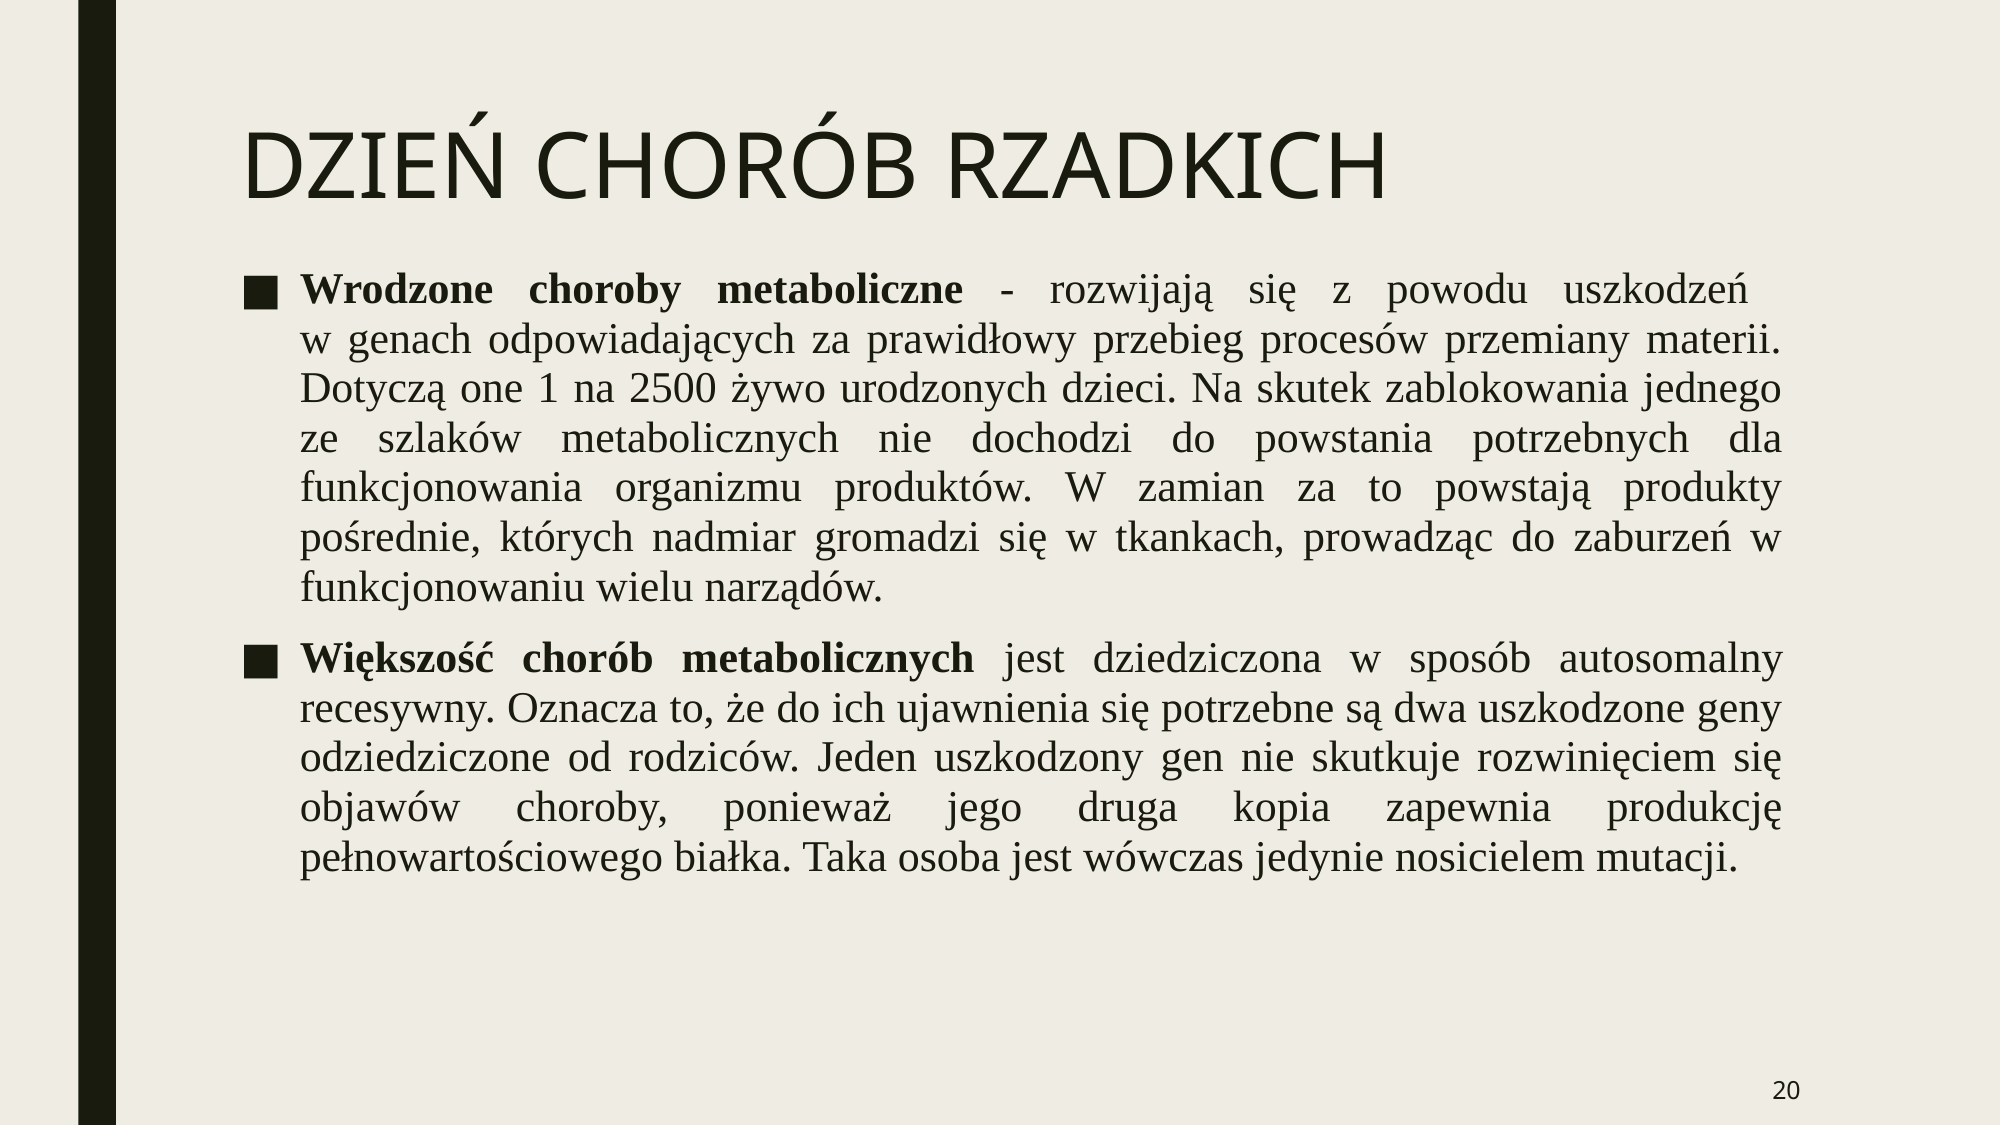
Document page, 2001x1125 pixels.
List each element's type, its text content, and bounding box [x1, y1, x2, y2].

title DZIEŃ CHORÓB RZADKICH [225, 112, 1800, 256]
list Wrodzone choroby metaboliczne - rozwijają się z powodu uszkodzeń w genach odpowiadających za prawidłowy przebieg procesów przemiany materii. Dotyczą one 1 na 2500 żywo urodzonych dzieci. Na skutek zablokowania jednego ze szlaków metabolicznych nie dochodzi do powstania potrzebnych dla funkcjonowania organizmu produktów. W zamian za to powstają produkty pośrednie, których nadmiar gromadzi się w tkankach, prowadząc do zaburzeń w funkcjonowaniu wielu narządów. Większość chorób metabolicznych jest dziedziczona w sposób autosomalny recesywny. Oznacza to, że do ich ujawnienia się potrzebne są dwa uszkodzone geny odziedziczone od rodziców. Jeden uszkodzony gen nie skutkuje rozwinięciem się objawów choroby, ponieważ jego druga kopia zapewnia produkcję pełnowartościowego białka. Taka osoba jest wówczas jedynie nosicielem mutacji. [225, 256, 1800, 903]
slide_number 20 [1553, 1058, 1816, 1125]
